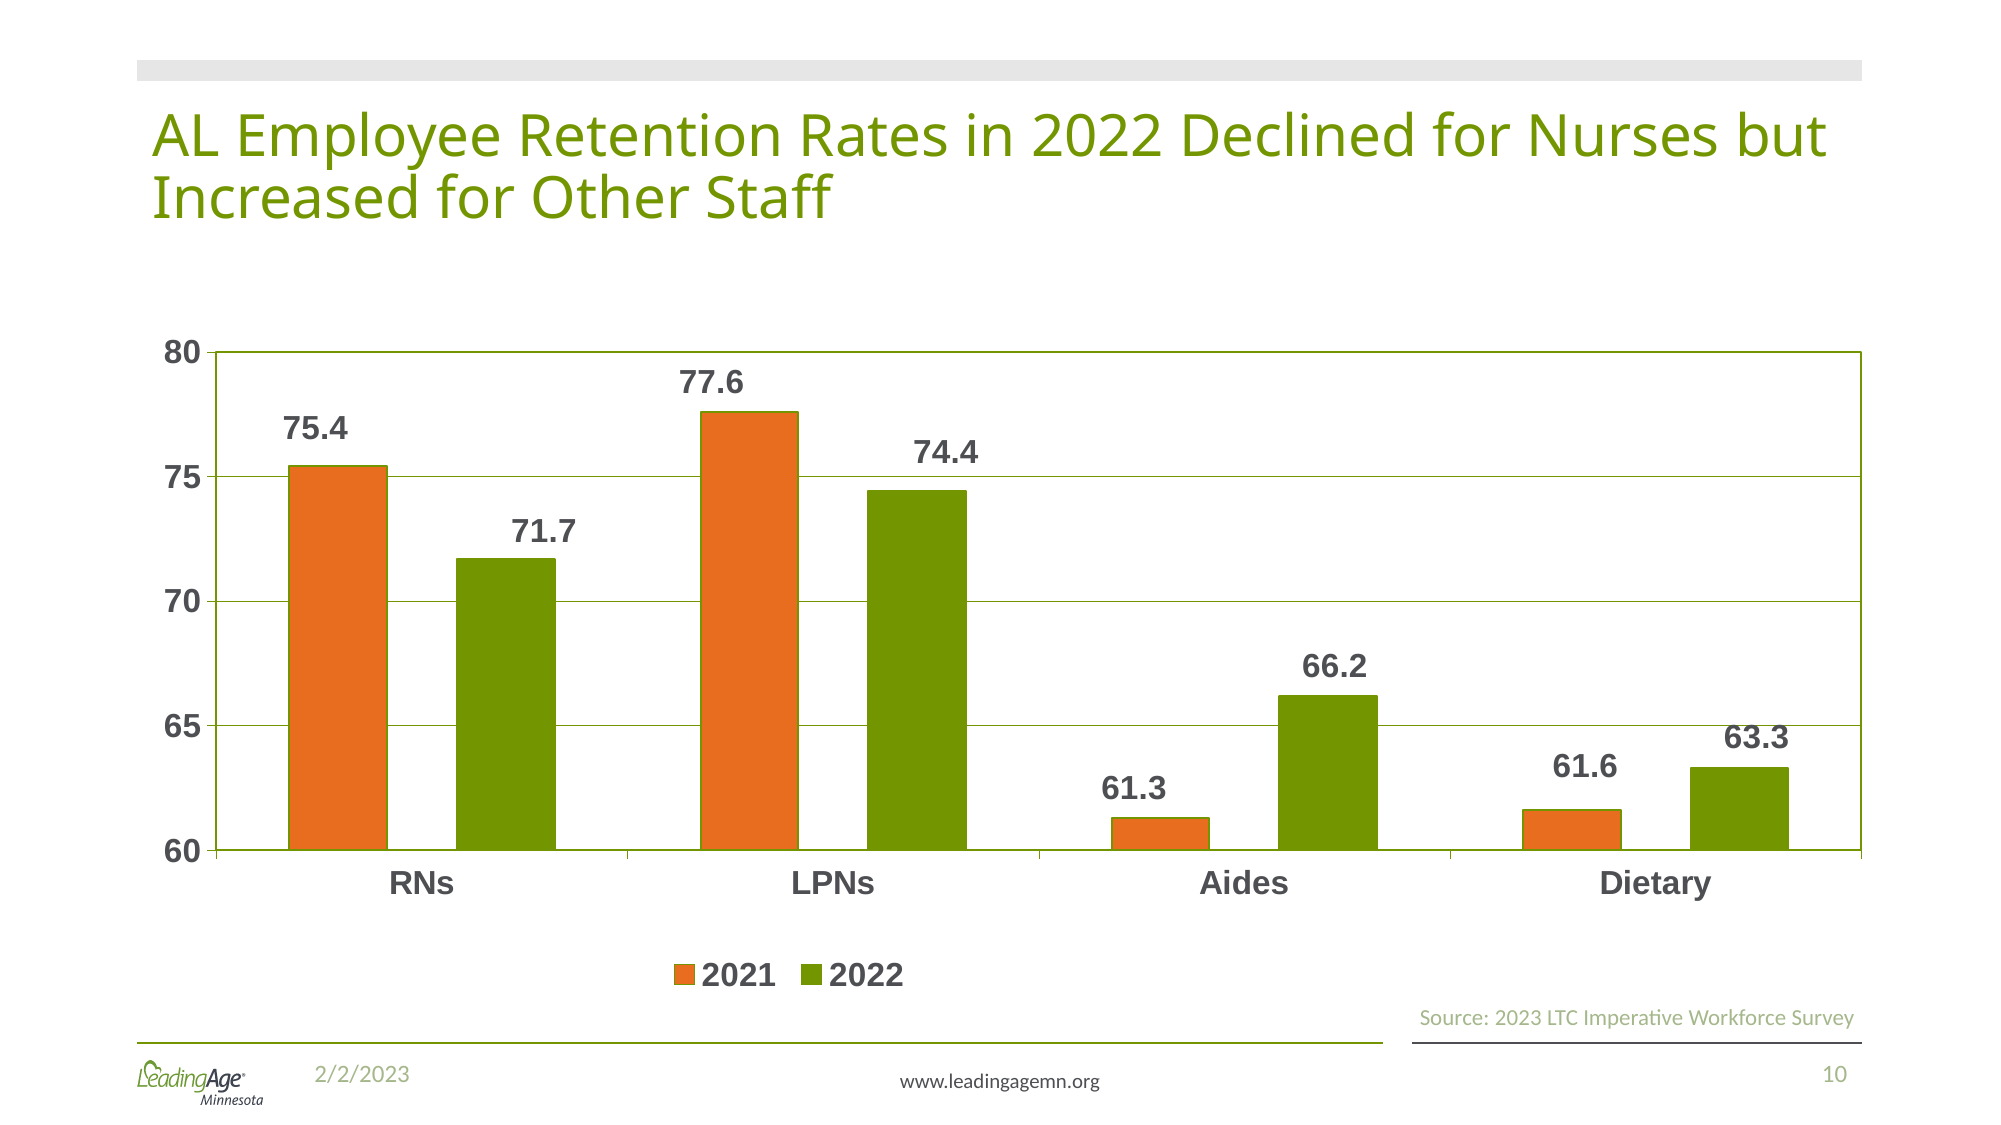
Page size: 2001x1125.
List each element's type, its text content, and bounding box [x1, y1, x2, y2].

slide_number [137, 1042, 588, 1103]
title AL Employee Retention Rates in 2022 Declined for Nurses but Increased for Other Staff [137, 59, 1863, 278]
footer Source: 2023 LTC Imperative Workforce Survey [1299, 986, 1975, 1046]
slide_number 10 [1412, 1042, 1863, 1103]
chart [137, 299, 1863, 1014]
